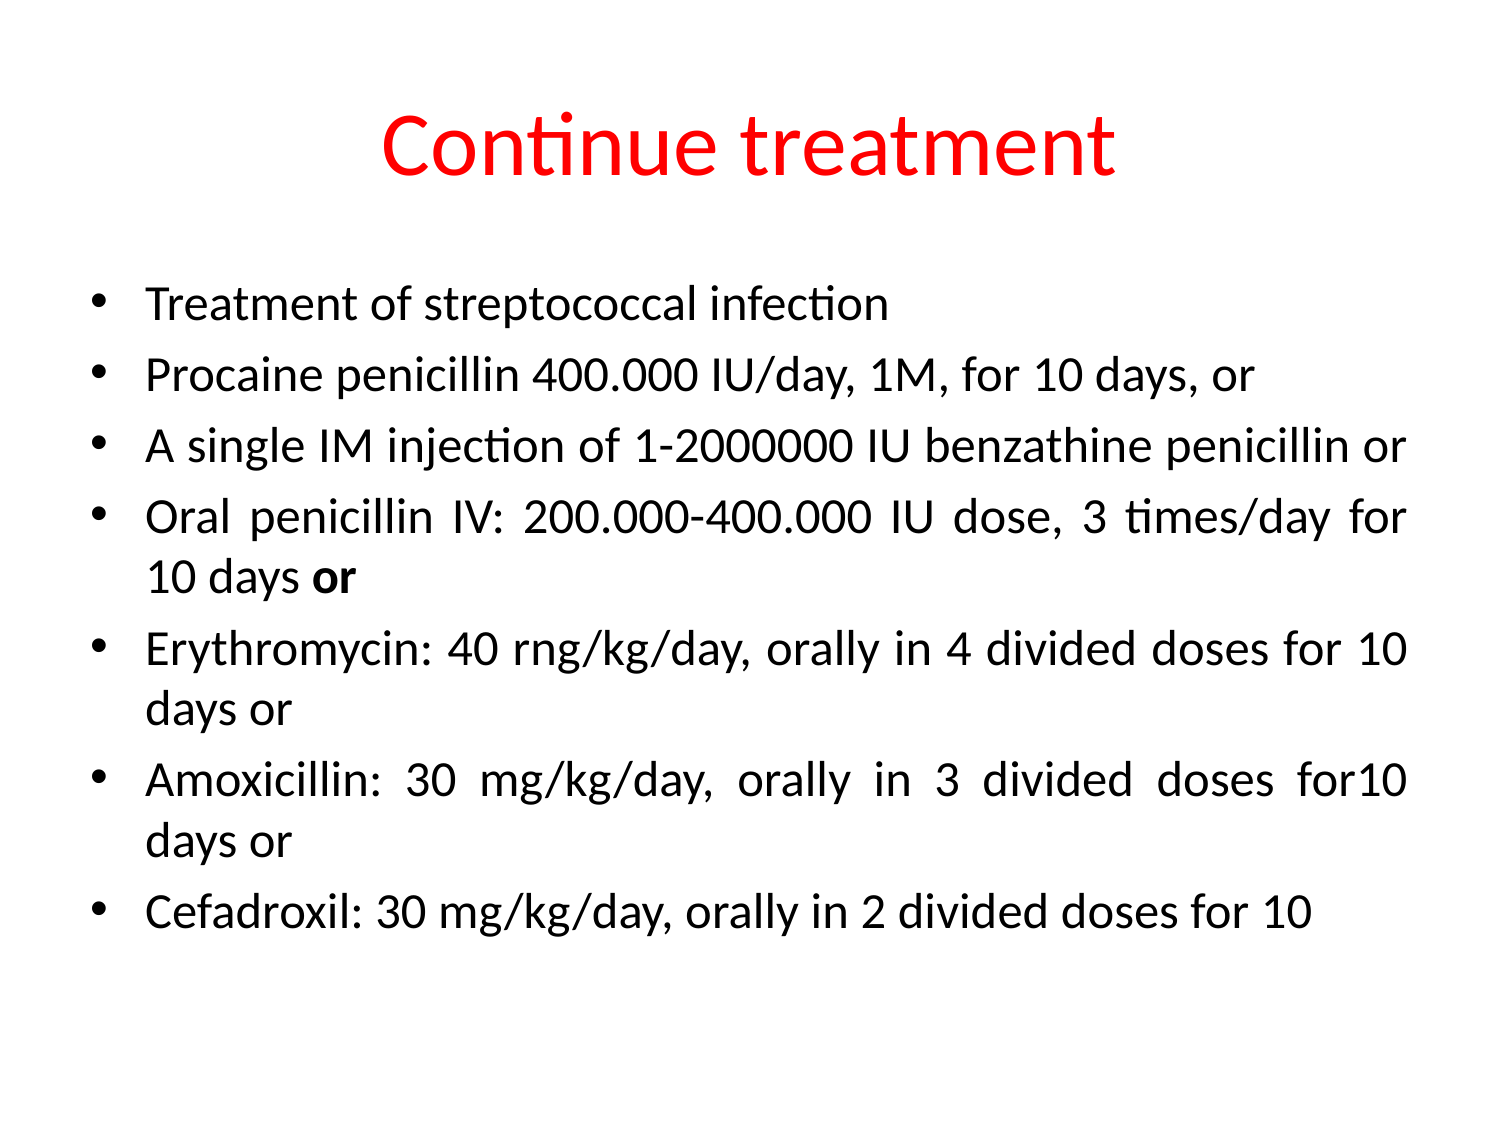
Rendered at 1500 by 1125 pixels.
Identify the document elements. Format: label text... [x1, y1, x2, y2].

title Continue treatment [75, 45, 1425, 233]
list Treatment of streptococcal infection Procaine penicillin 400.000 IU/day, 1M, for 10 days, or A single IM injection of 1-2000000 IU benzathine penicillin or Oral penicillin IV: 200.000-400.000 IU dose, 3 times/day for 10 days or Erythromycin: 40 rng/kg/day, orally in 4 divided doses for 10 days or Amoxicillin: 30 mg/kg/day, orally in 3 divided doses for10 days or Cefadroxil: 30 mg/kg/day, orally in 2 divided doses for 10 [75, 262, 1425, 1005]
